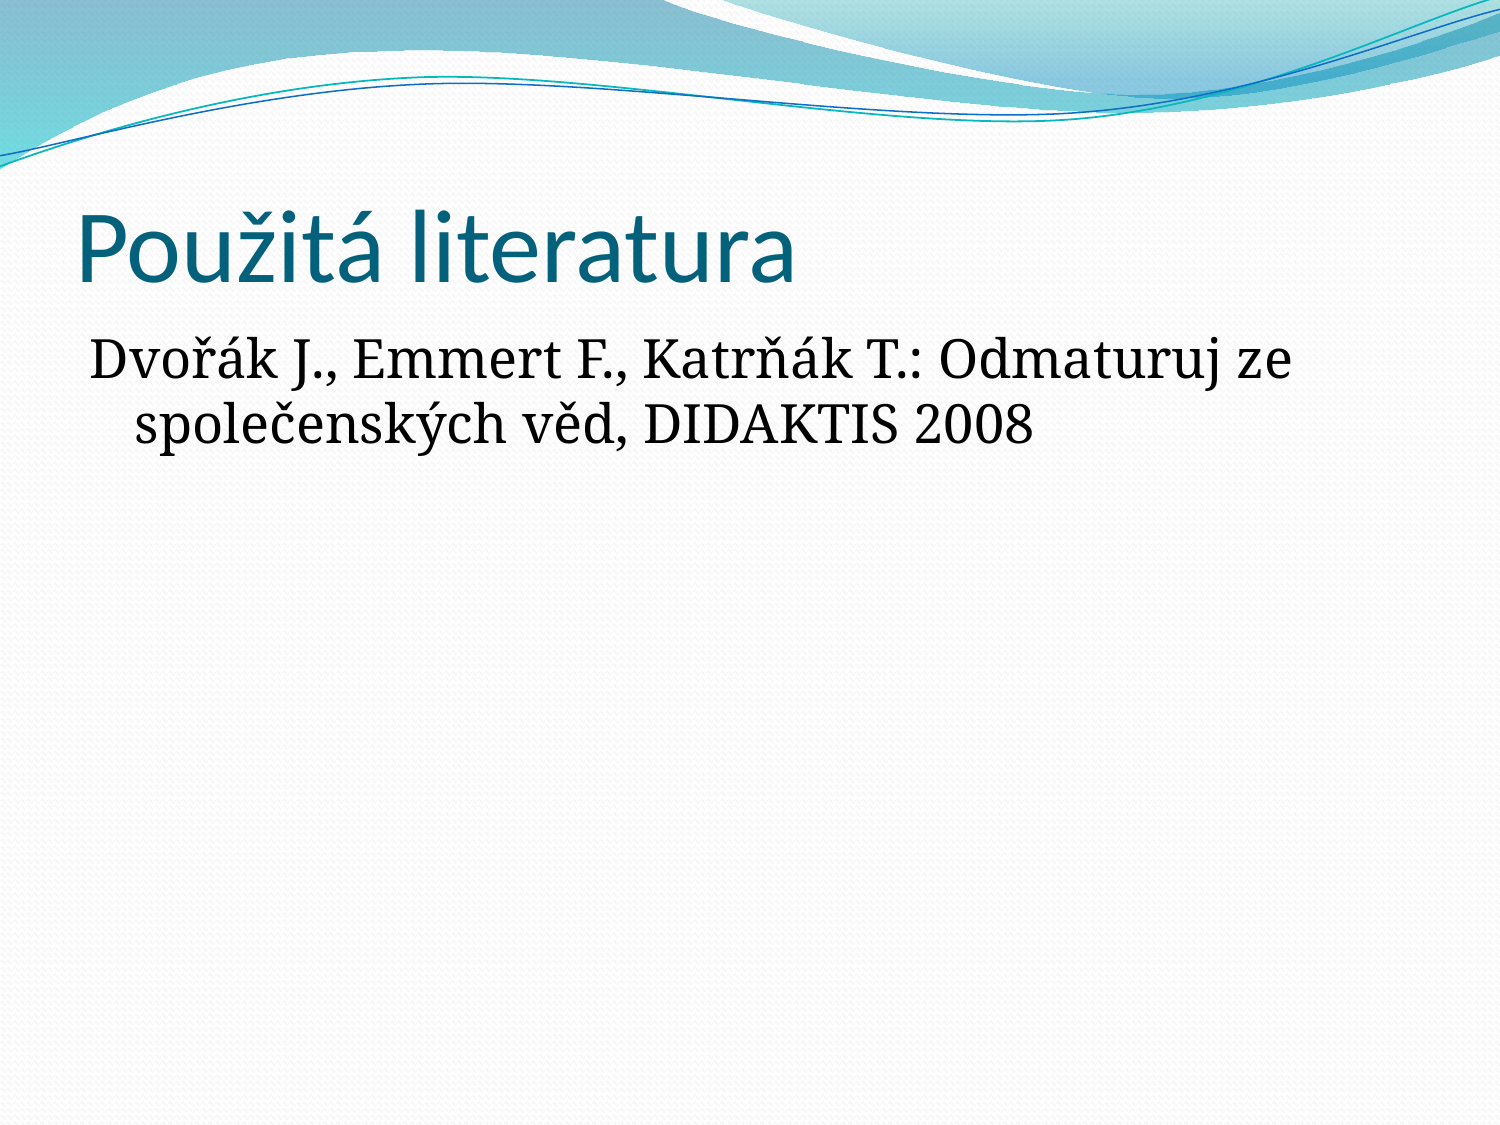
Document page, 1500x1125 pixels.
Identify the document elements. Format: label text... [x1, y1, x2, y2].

list Dvořák J., Emmert F., Katrňák T.: Odmaturuj ze společenských věd, DIDAKTIS 2008 [75, 317, 1425, 1038]
title Použitá literatura [75, 115, 1425, 303]
